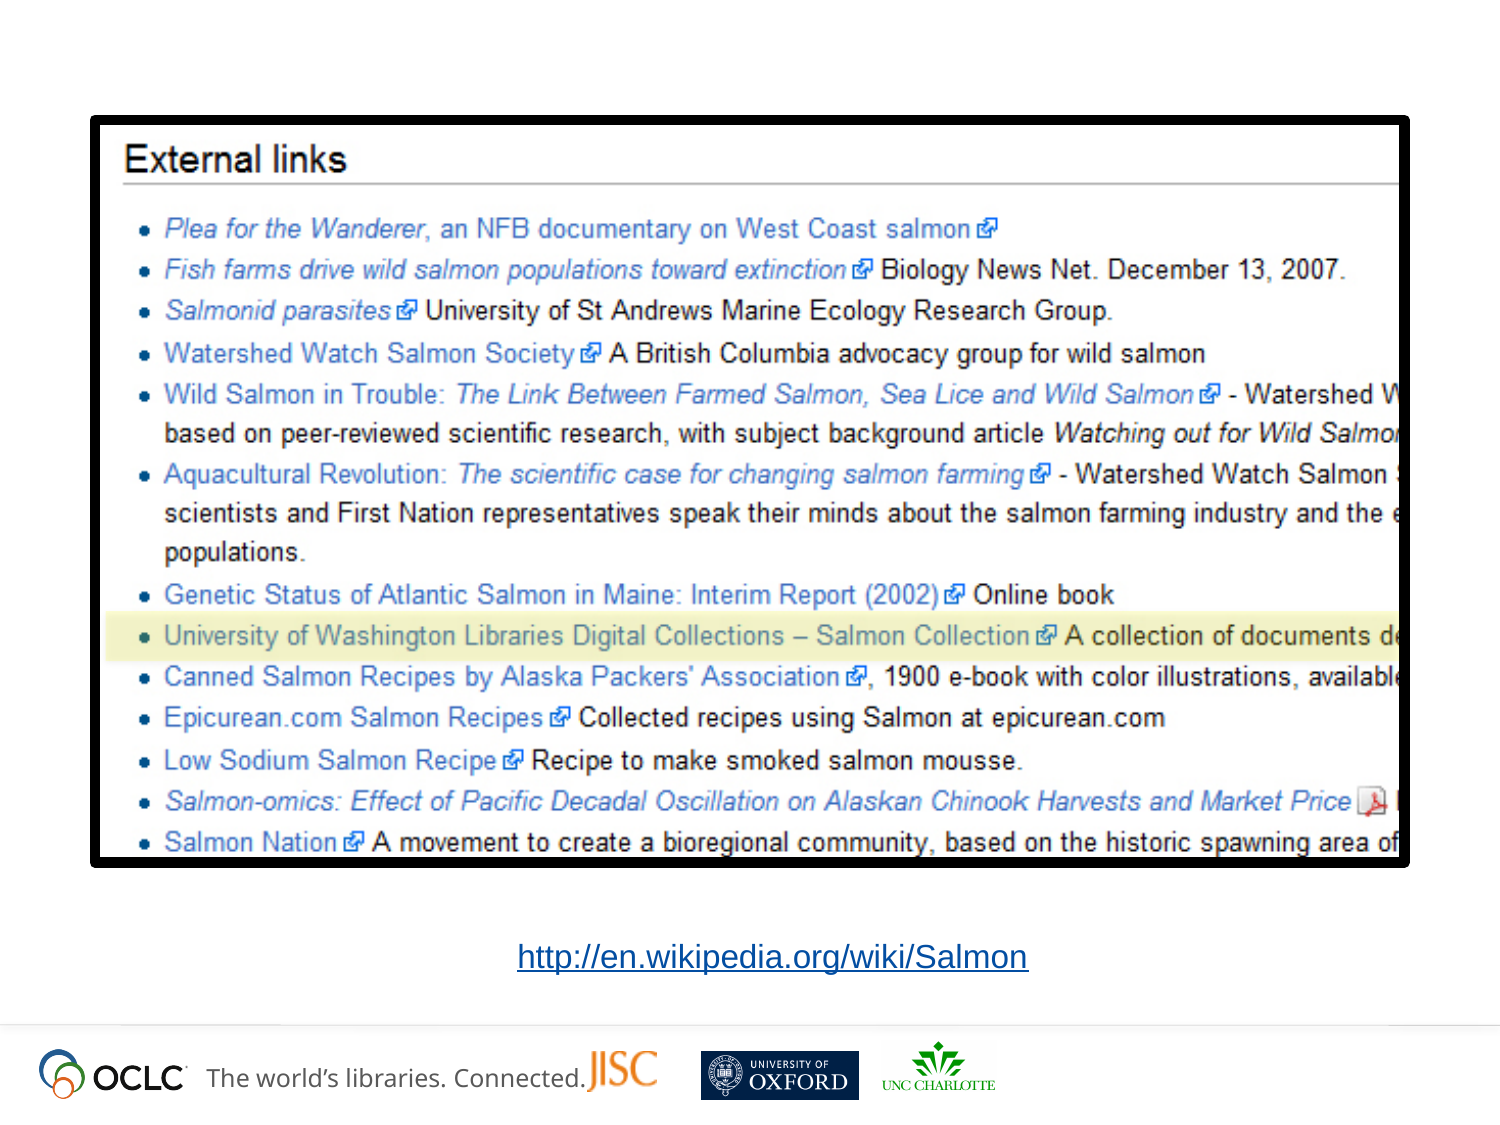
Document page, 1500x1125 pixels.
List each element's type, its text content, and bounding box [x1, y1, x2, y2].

picture [701, 1051, 859, 1100]
picture [99, 124, 1400, 858]
picture [881, 1040, 997, 1092]
text_box http://en.wikipedia.org/wiki/Salmon [502, 927, 1044, 983]
picture [39, 1049, 188, 1099]
picture [587, 1051, 657, 1092]
